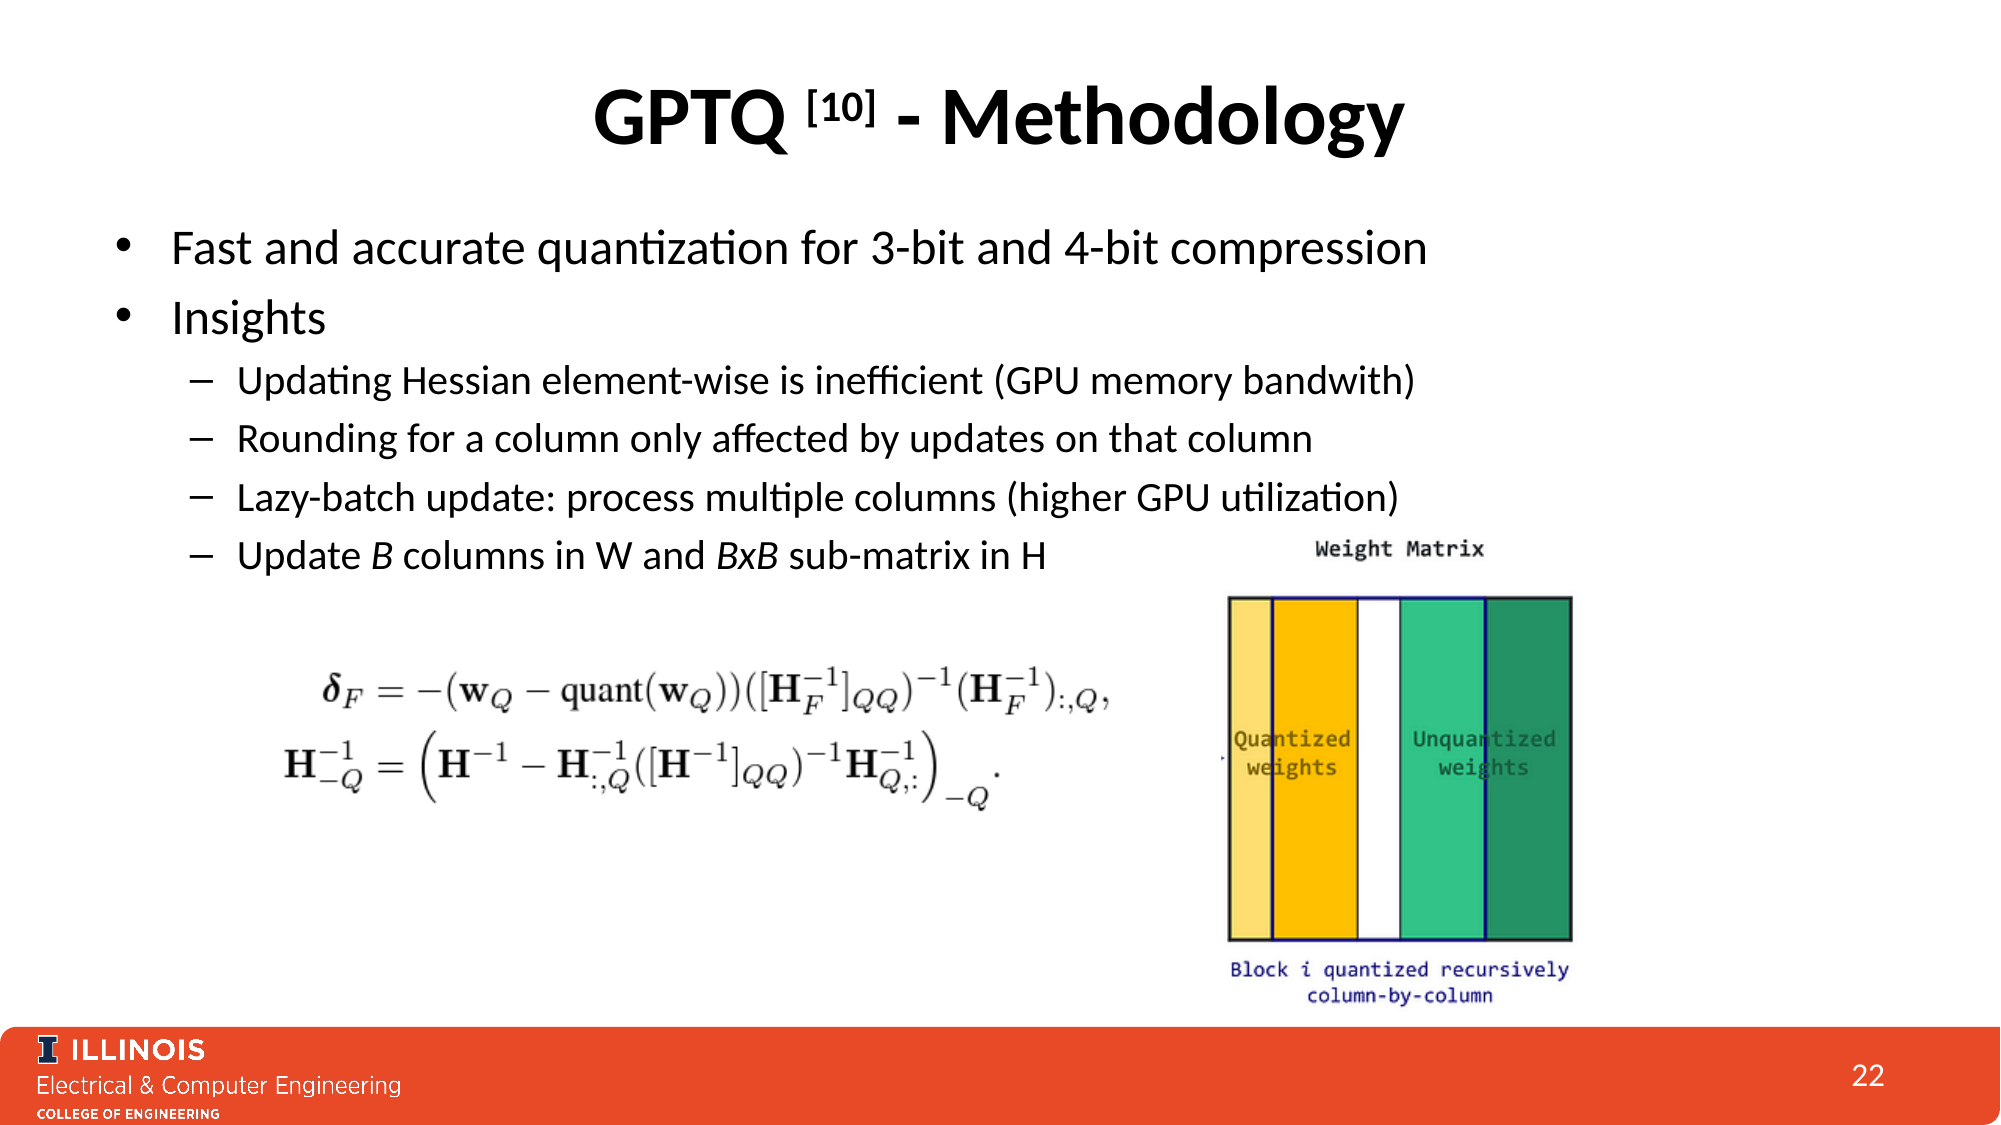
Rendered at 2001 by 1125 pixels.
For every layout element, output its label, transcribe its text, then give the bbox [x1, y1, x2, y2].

picture [259, 648, 1149, 816]
title GPTQ [10] - Methodology [99, 46, 1900, 176]
slide_number 22 [1433, 1042, 1900, 1103]
list Fast and accurate quantization for 3-bit and 4-bit compression Insights Updating Hessian element-wise is inefficient (GPU memory bandwith) Rounding for a column only affected by updates on that column Lazy-batch update: process multiple columns (higher GPU utilization) Update B columns in W and BxB sub-matrix in H [99, 206, 1900, 950]
picture [37, 1035, 400, 1119]
picture [1221, 496, 1646, 1015]
